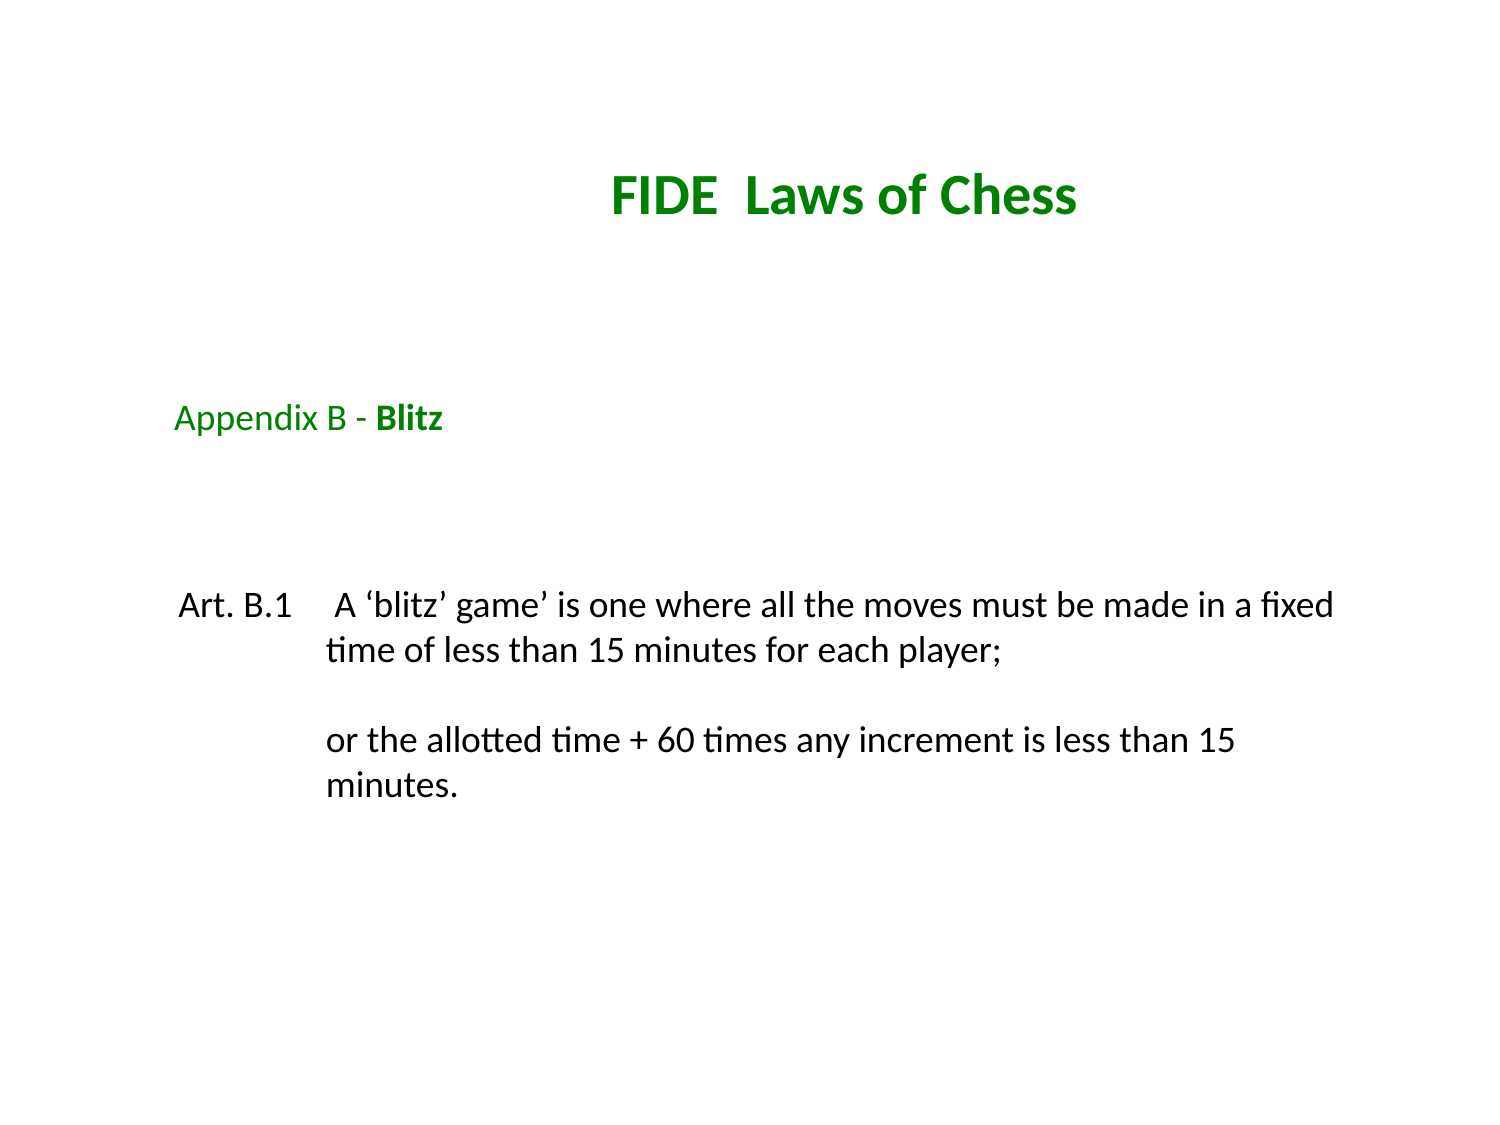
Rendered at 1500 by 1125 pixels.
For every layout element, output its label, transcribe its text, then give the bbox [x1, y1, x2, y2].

text_box Appendix B - Blitz [159, 385, 1376, 446]
text_box FIDE Laws of Chess [596, 148, 1365, 234]
text_box Art. B.1 A ‘blitz’ game’ is one where all the moves must be made in a fixed time of less than 15 minutes for each player; or the allotted time + 60 times any increment is less than 15 minutes. [163, 572, 1365, 813]
